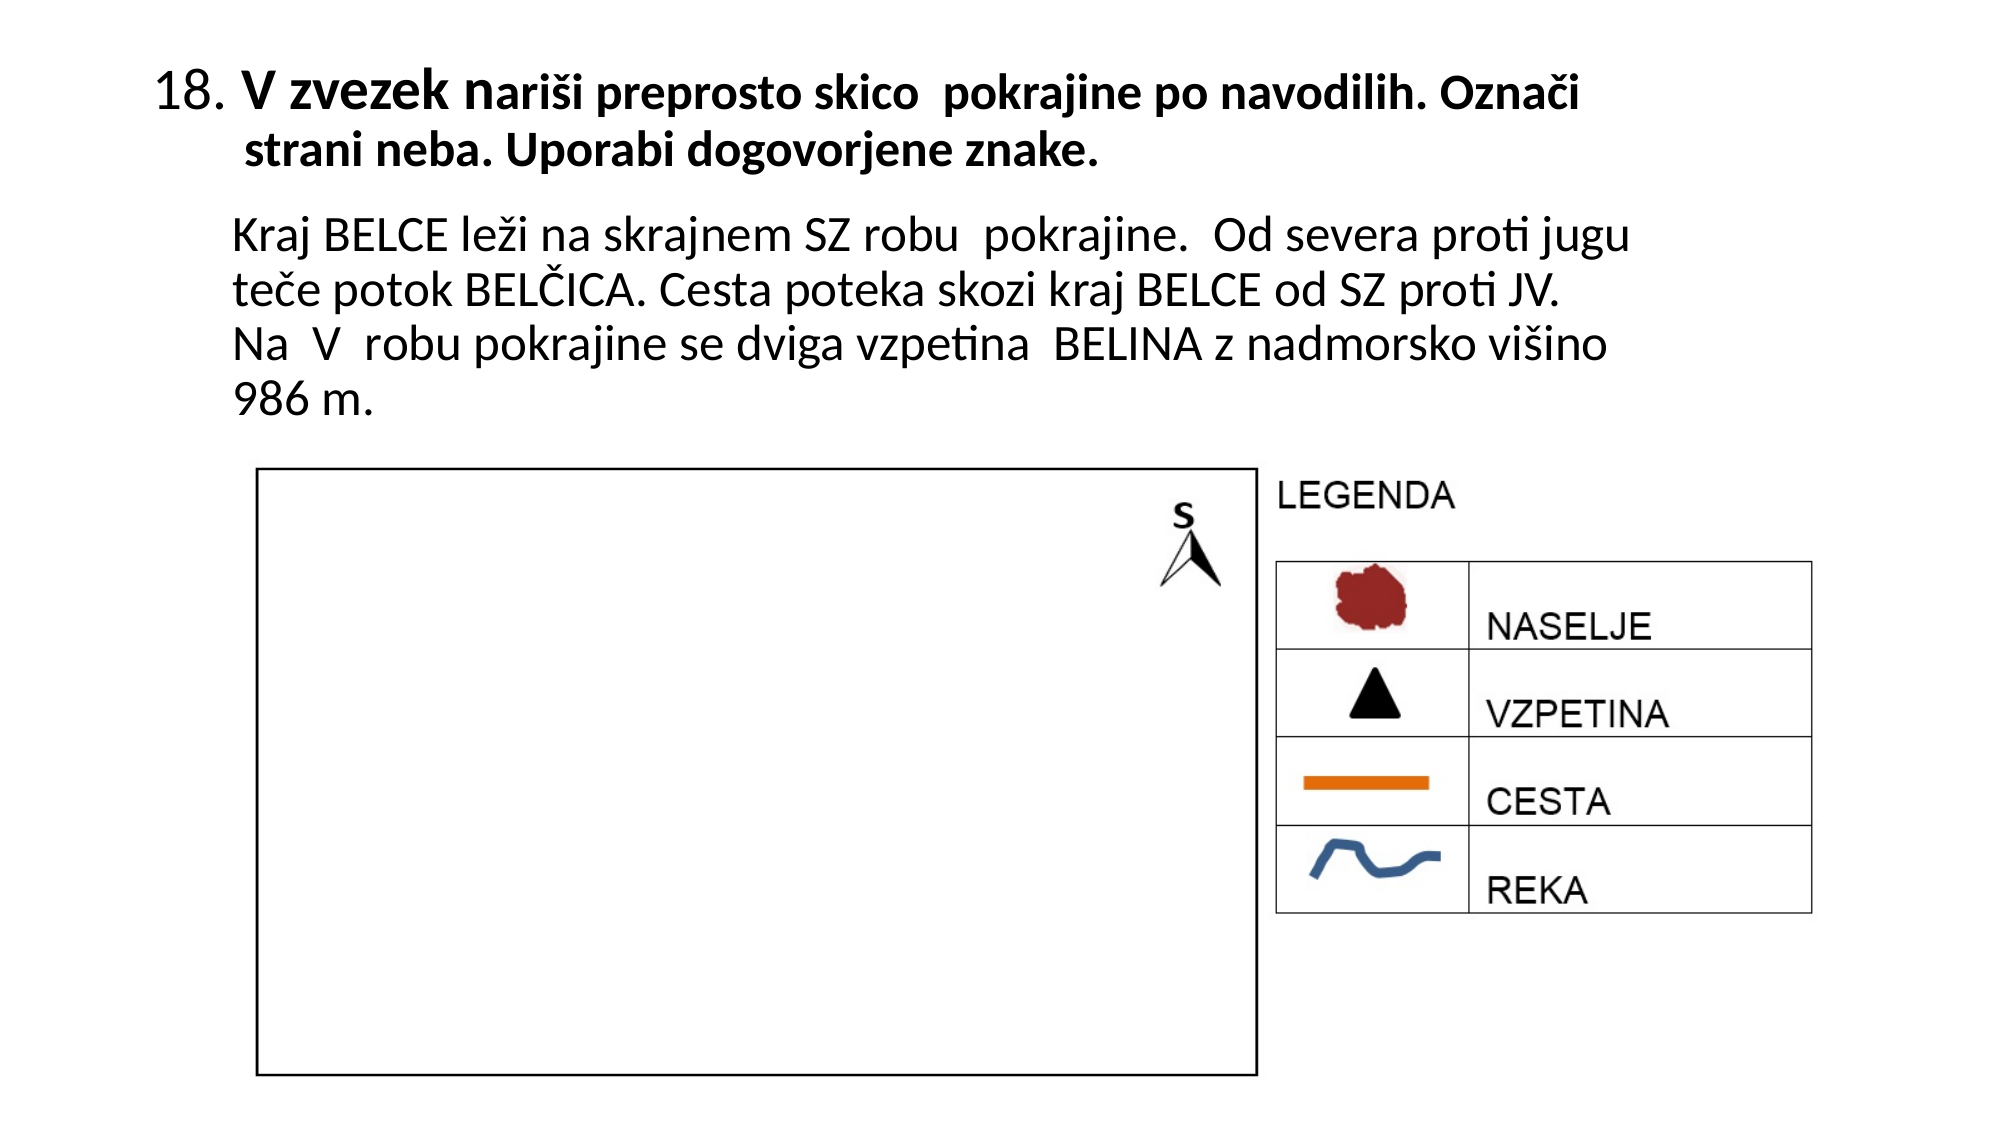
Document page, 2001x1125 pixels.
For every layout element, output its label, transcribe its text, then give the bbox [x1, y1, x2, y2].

picture [249, 450, 1840, 1093]
title 18. V zvezek nariši preprosto skico pokrajine po navodilih. Označi strani neba. Uporabi dogovorjene znake. Kraj BELCE leži na skrajnem SZ robu pokrajine. Od severa proti jugu teče potok BELČICA. Cesta poteka skozi kraj BELCE od SZ proti JV. Na V robu pokrajine se dviga vzpetina BELINA z nadmorsko višino 986 m. [137, 48, 1863, 437]
